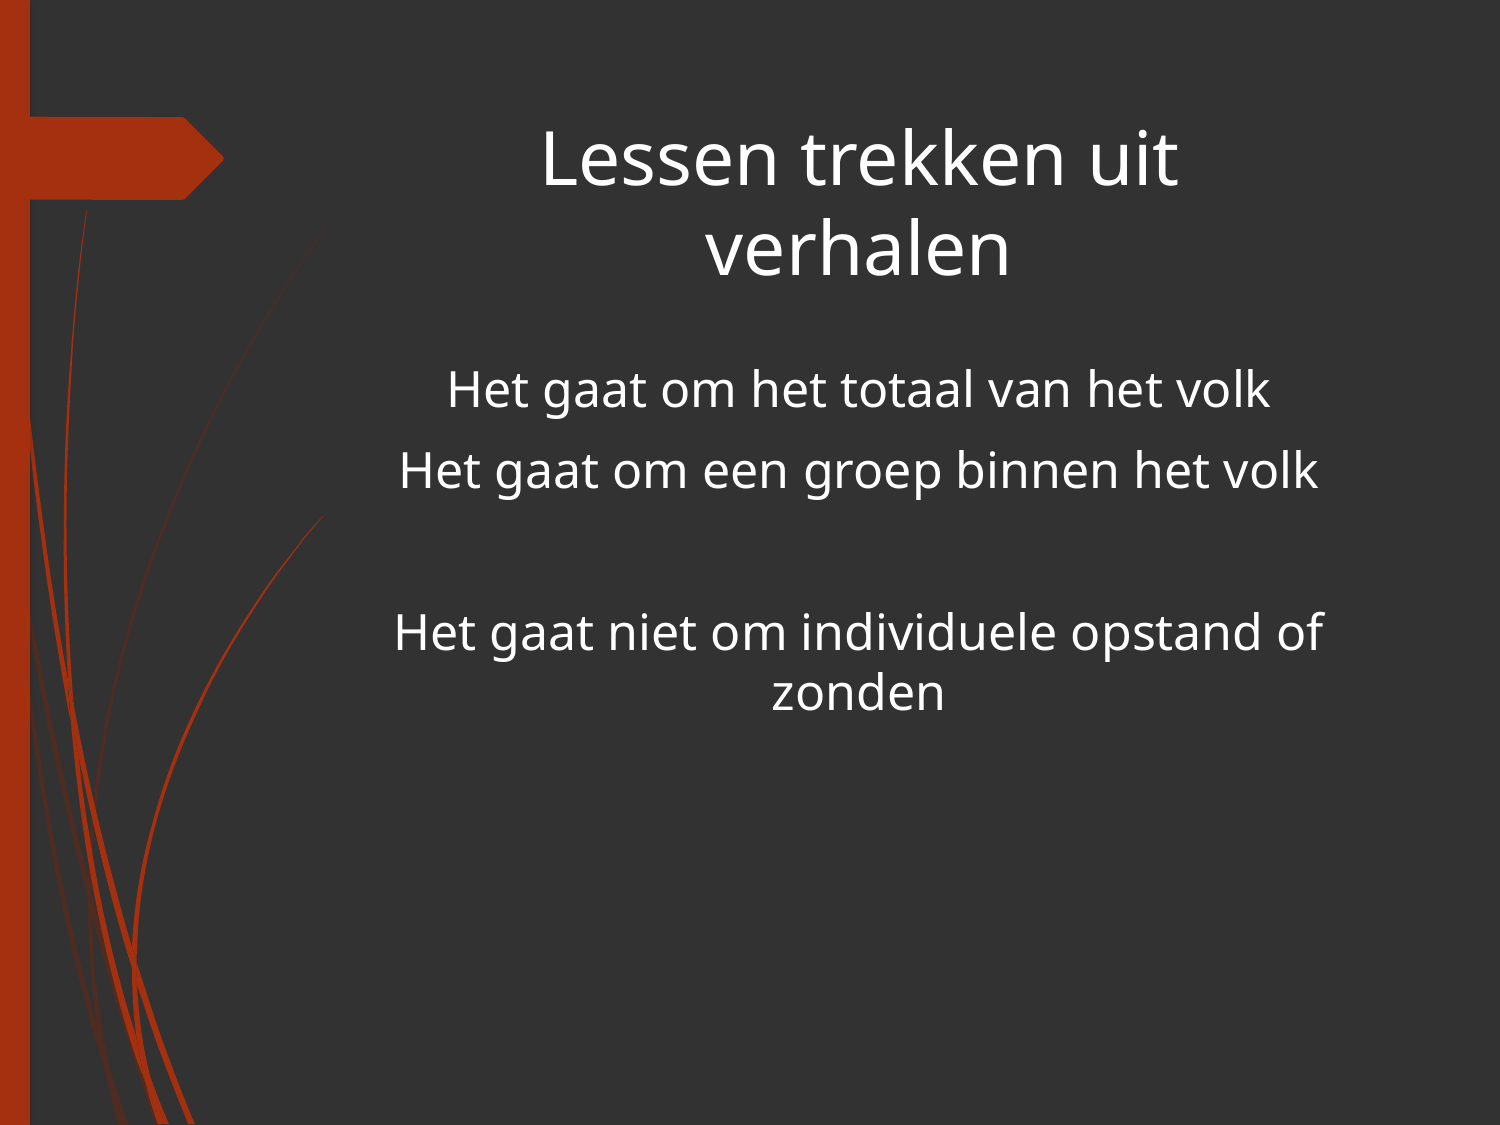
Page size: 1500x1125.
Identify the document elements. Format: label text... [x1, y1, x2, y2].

title Lessen trekken uit verhalen [319, 102, 1400, 313]
list Het gaat om het totaal van het volk Het gaat om een groep binnen het volk Het gaat niet om individuele opstand of zonden [318, 350, 1400, 970]
